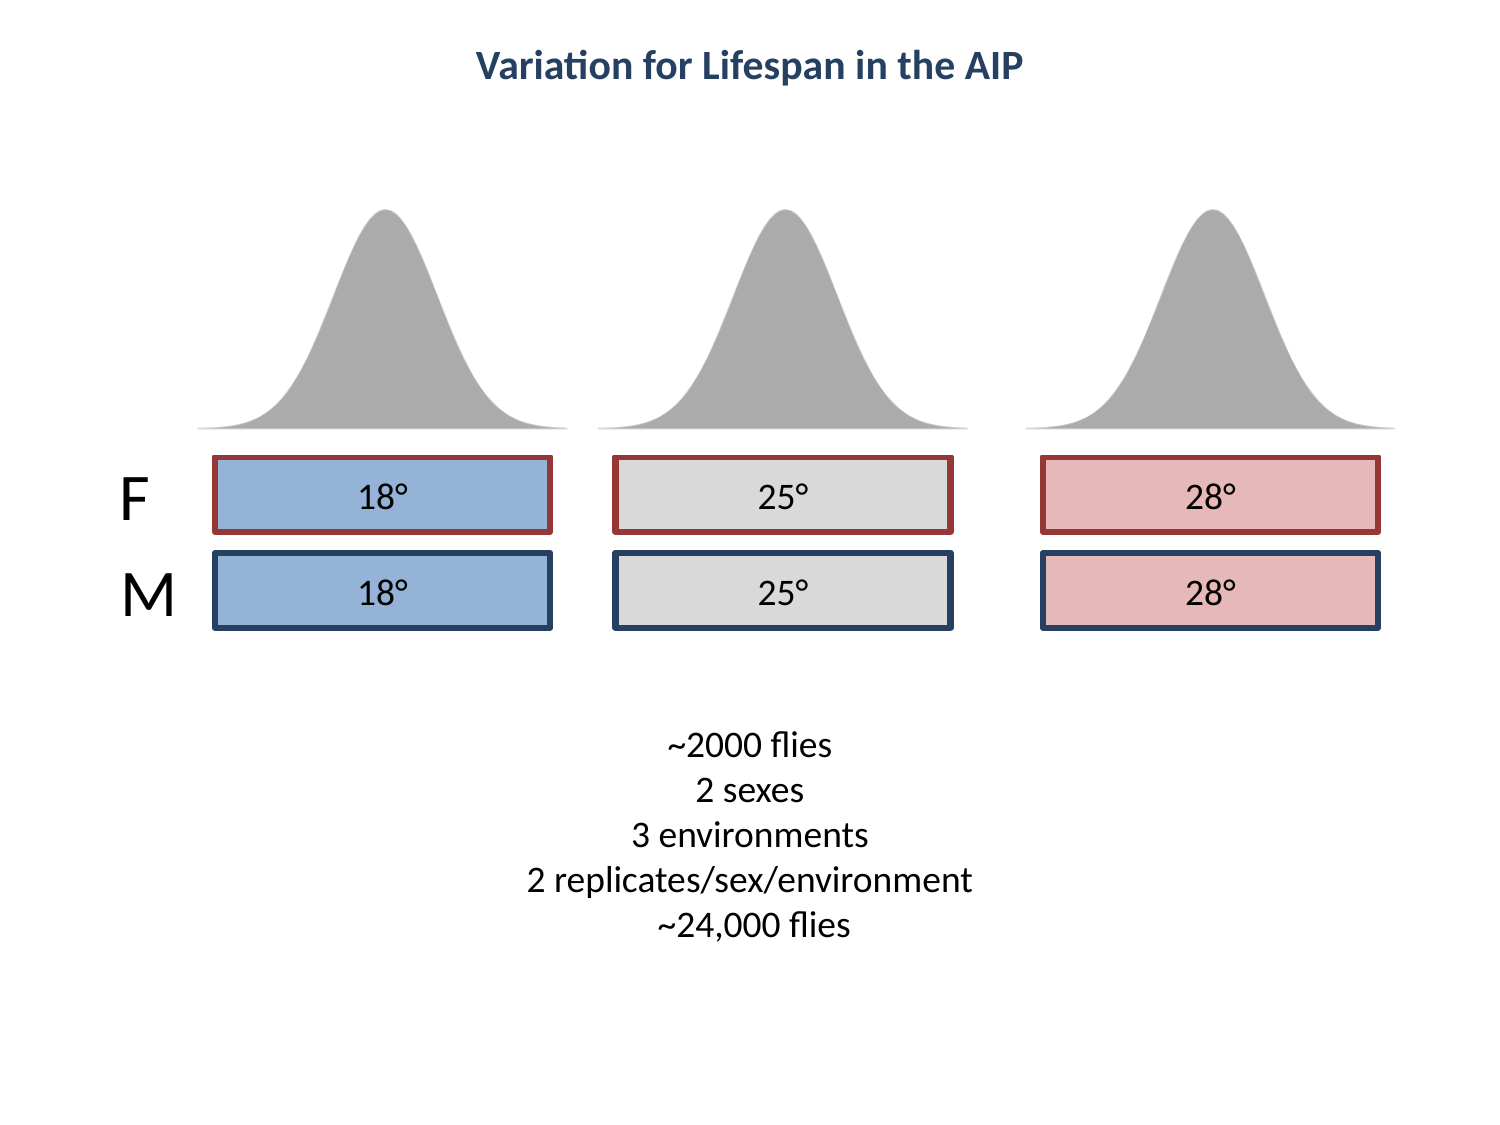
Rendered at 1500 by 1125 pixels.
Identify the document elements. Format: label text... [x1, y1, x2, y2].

text_box Variation for Lifespan in the AIP [37, 29, 1463, 95]
text_box ~2000 flies 2 sexes 3 environments 2 replicates/sex/environment ~24,000 flies [511, 712, 989, 953]
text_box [104, 199, 1396, 639]
